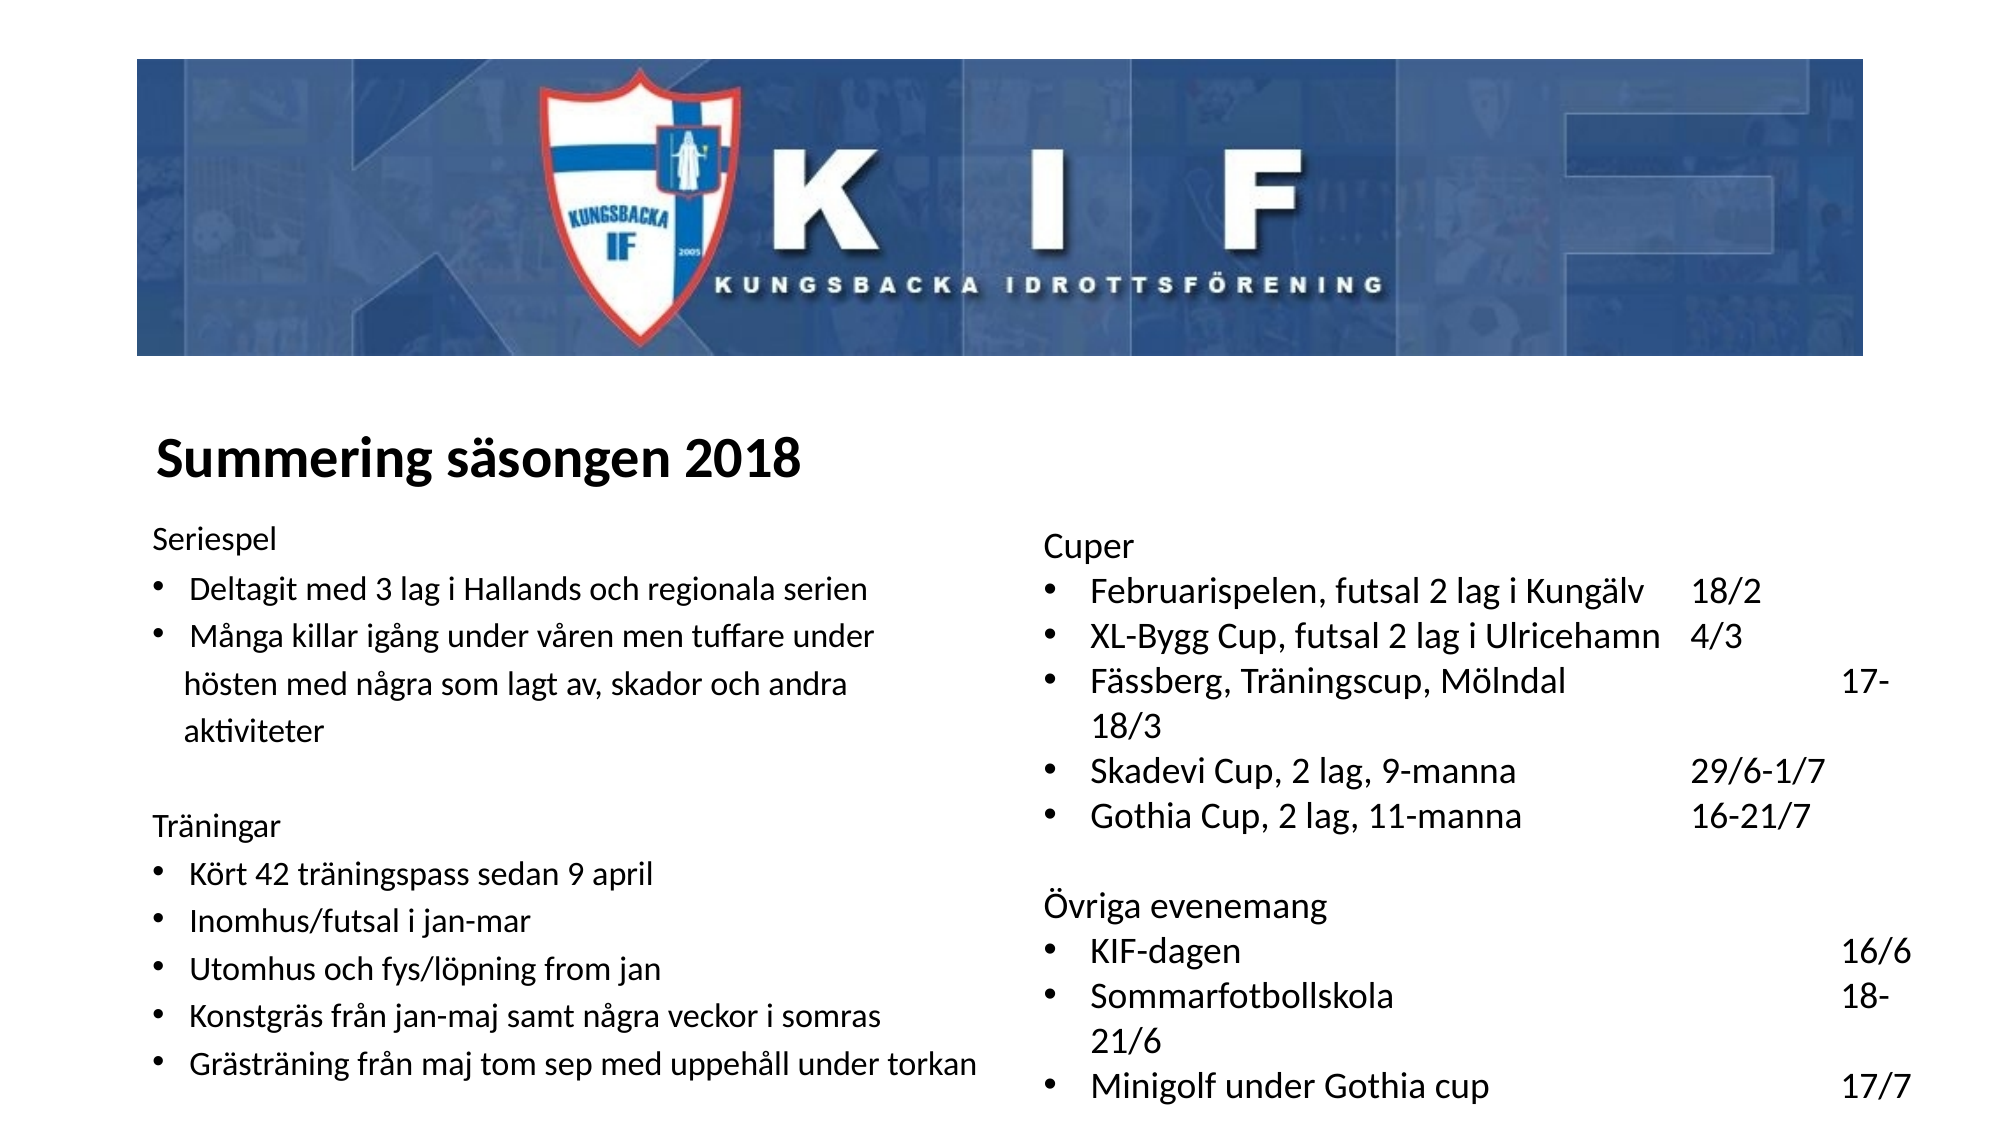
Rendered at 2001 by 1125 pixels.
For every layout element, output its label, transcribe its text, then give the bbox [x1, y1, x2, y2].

picture [137, 59, 1863, 356]
text_box Summering säsongen 2018 [141, 412, 818, 497]
text_box Cuper Februarispelen, futsal 2 lag i Kungälv 18/2 XL-Bygg Cup, futsal 2 lag i Ulricehamn 4/3 Fässberg, Träningscup, Mölndal 17-18/3 Skadevi Cup, 2 lag, 9-manna 29/6-1/7 Gothia Cup, 2 lag, 11-manna 16-21/7 Övriga evenemang KIF-dagen 16/6 Sommarfotbollskola 18-21/6 Minigolf under Gothia cup 17/7 [1028, 513, 1947, 1125]
list Seriespel Deltagit med 3 lag i Hallands och regionala serien Många killar igång under våren men tuffare under hösten med några som lagt av, skador och andra aktiviteter Träningar Kört 42 träningspass sedan 9 april Inomhus/futsal i jan-mar Utomhus och fys/löpning from jan Konstgräs från jan-maj samt några veckor i somras Grästräning från maj tom sep med uppehåll under torkan [137, 514, 1028, 1091]
